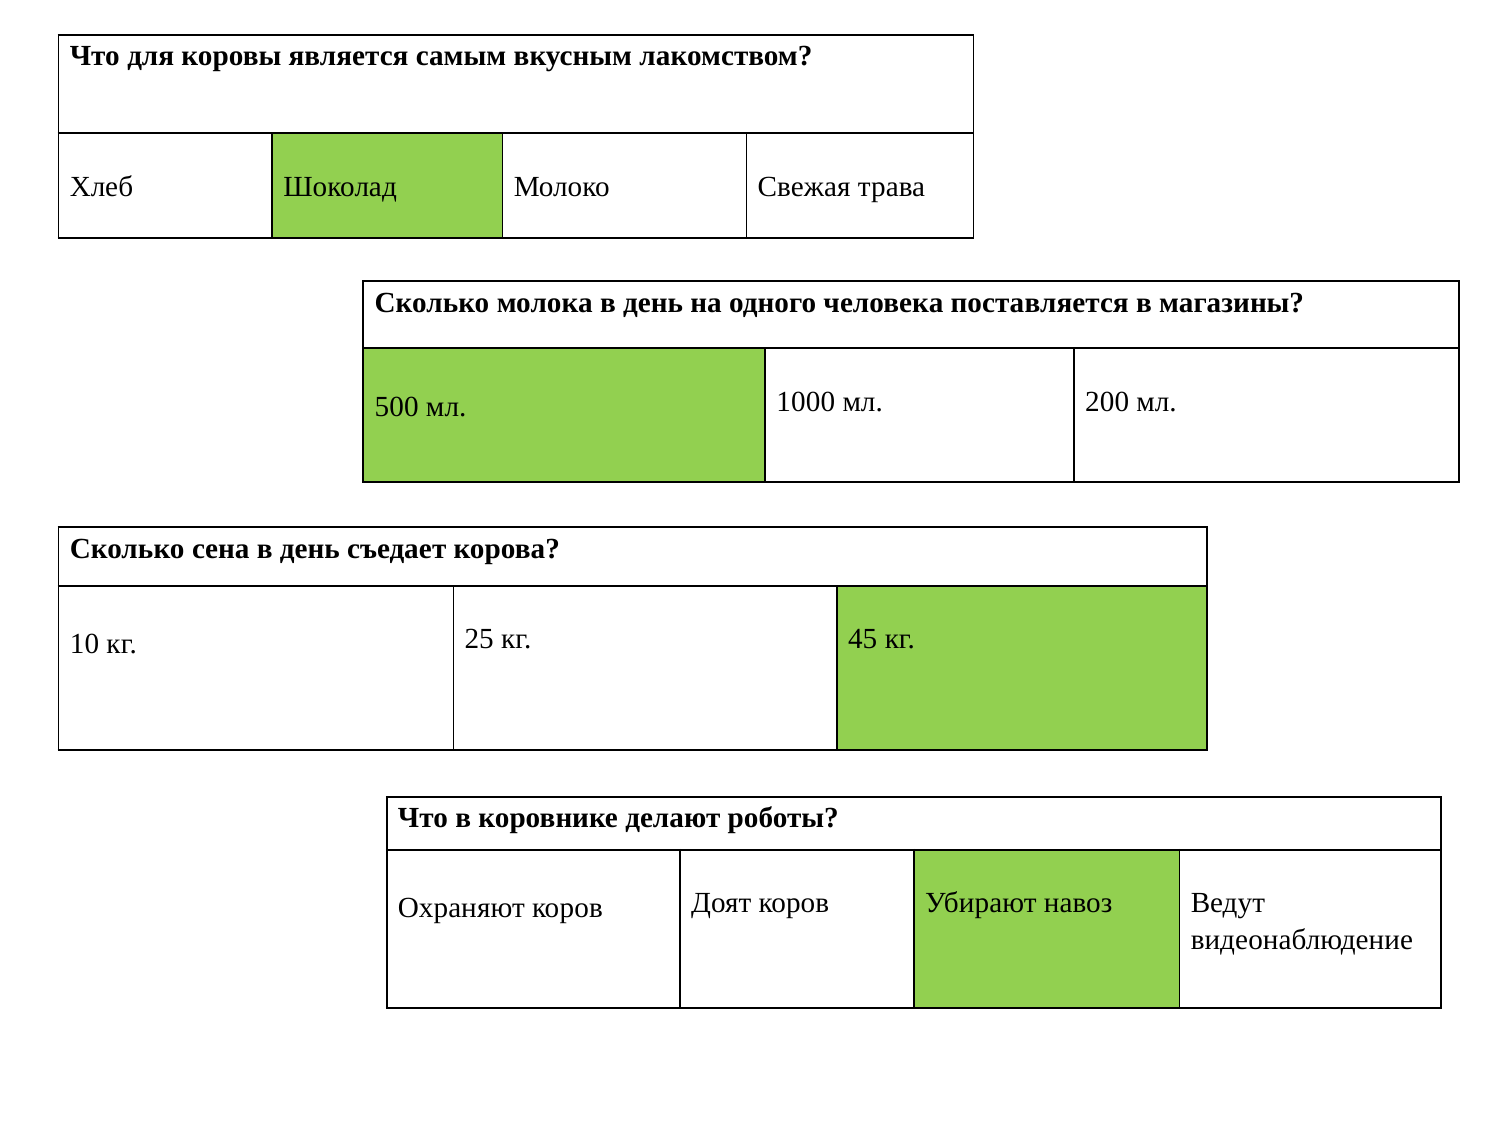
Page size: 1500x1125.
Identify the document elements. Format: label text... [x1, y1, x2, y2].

table_cell 1000 мл. [766, 349, 1073, 481]
table_cell 25 кг. [454, 587, 836, 749]
table_cell 200 мл. [1075, 349, 1458, 481]
table_header Сколько молока в день на одного человека поставляется в магазины? [364, 282, 1458, 347]
table_cell Шоколад [273, 134, 502, 237]
table_cell 45 кг. [838, 587, 1206, 749]
table_cell 10 кг. [59, 587, 453, 749]
table_cell Хлеб [59, 134, 271, 237]
table_header Что для коровы является самым вкусным лакомством? [59, 36, 973, 132]
table_cell Охраняют коров [388, 851, 679, 1007]
table_cell Молоко [503, 134, 746, 237]
table_cell Свежая трава [747, 134, 973, 237]
table_cell Ведут видеонаблюдение [1180, 851, 1440, 1007]
table_cell Доят коров [681, 851, 913, 1007]
text_box [731, 0, 769, 85]
table_header Сколько сена в день съедает корова? [59, 528, 1206, 585]
table_cell 500 мл. [364, 349, 764, 481]
table_header Что в коровнике делают роботы? [388, 798, 1440, 849]
table_cell Убирают навоз [915, 851, 1179, 1007]
